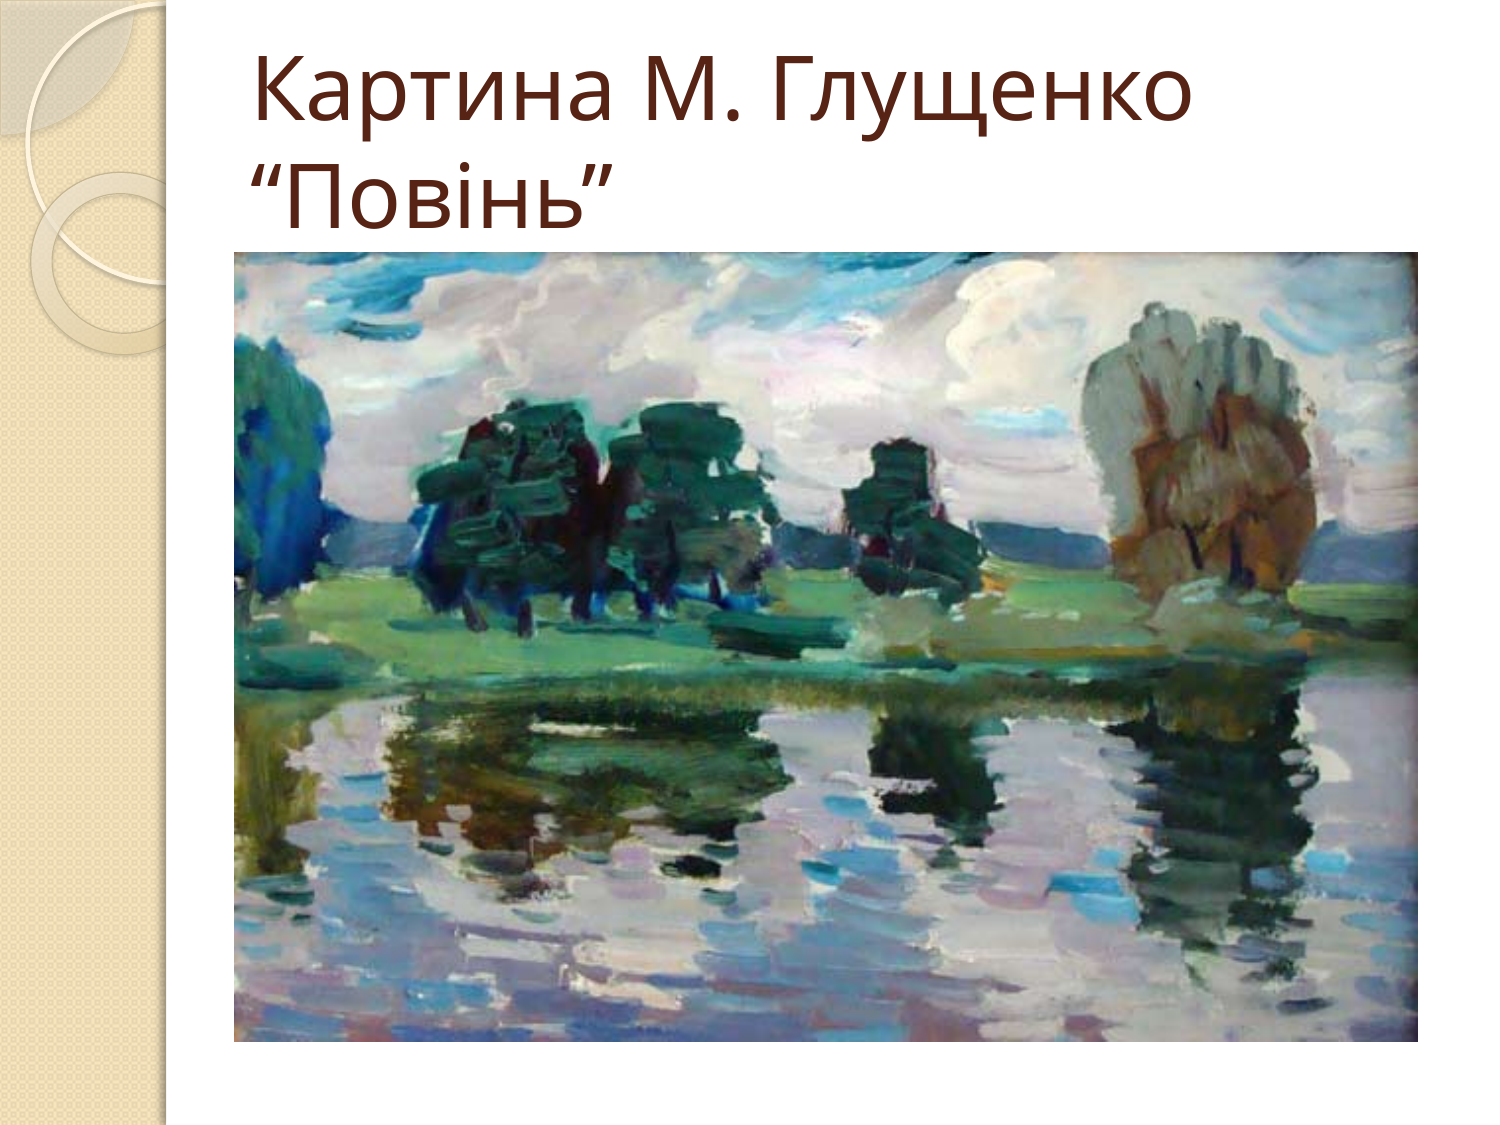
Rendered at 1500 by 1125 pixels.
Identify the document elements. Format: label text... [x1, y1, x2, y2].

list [234, 252, 1419, 1043]
title Картина М. Глущенко “Повінь” [235, 45, 1466, 233]
